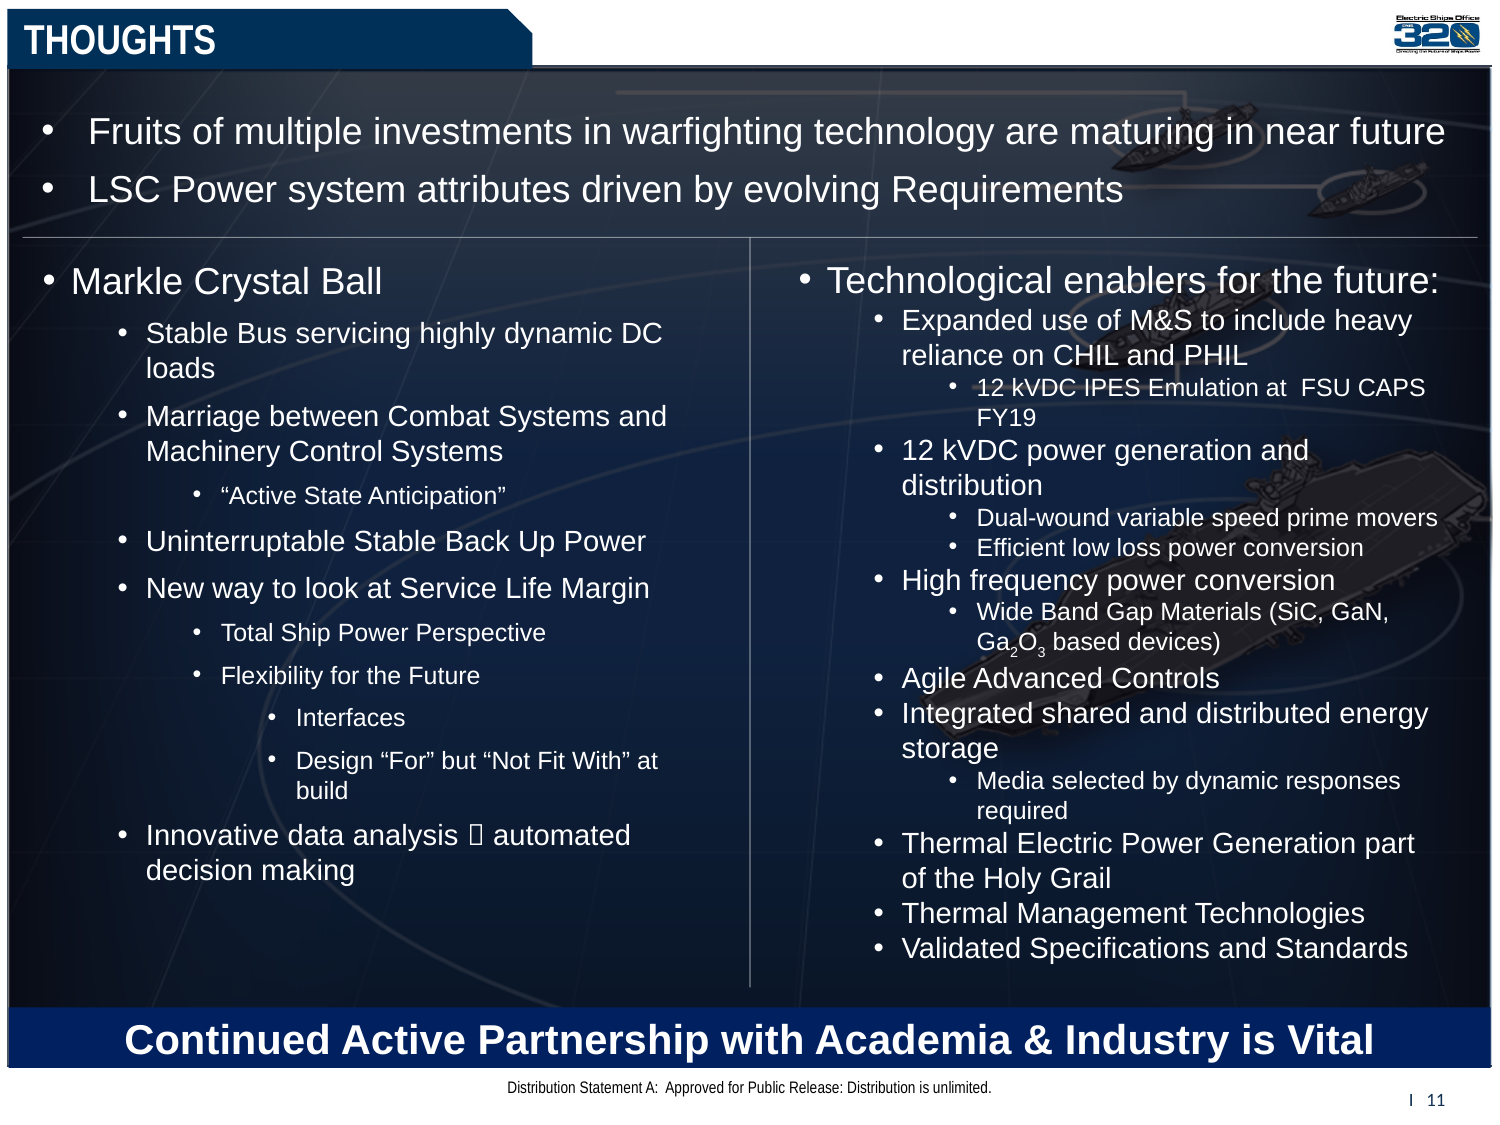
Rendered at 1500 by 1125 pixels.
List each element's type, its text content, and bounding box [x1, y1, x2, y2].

text_box [533, 62, 1420, 67]
text_box Program Manager Thoughts [7, 8, 533, 67]
picture [7, 67, 1493, 1065]
picture [1390, 7, 1485, 61]
